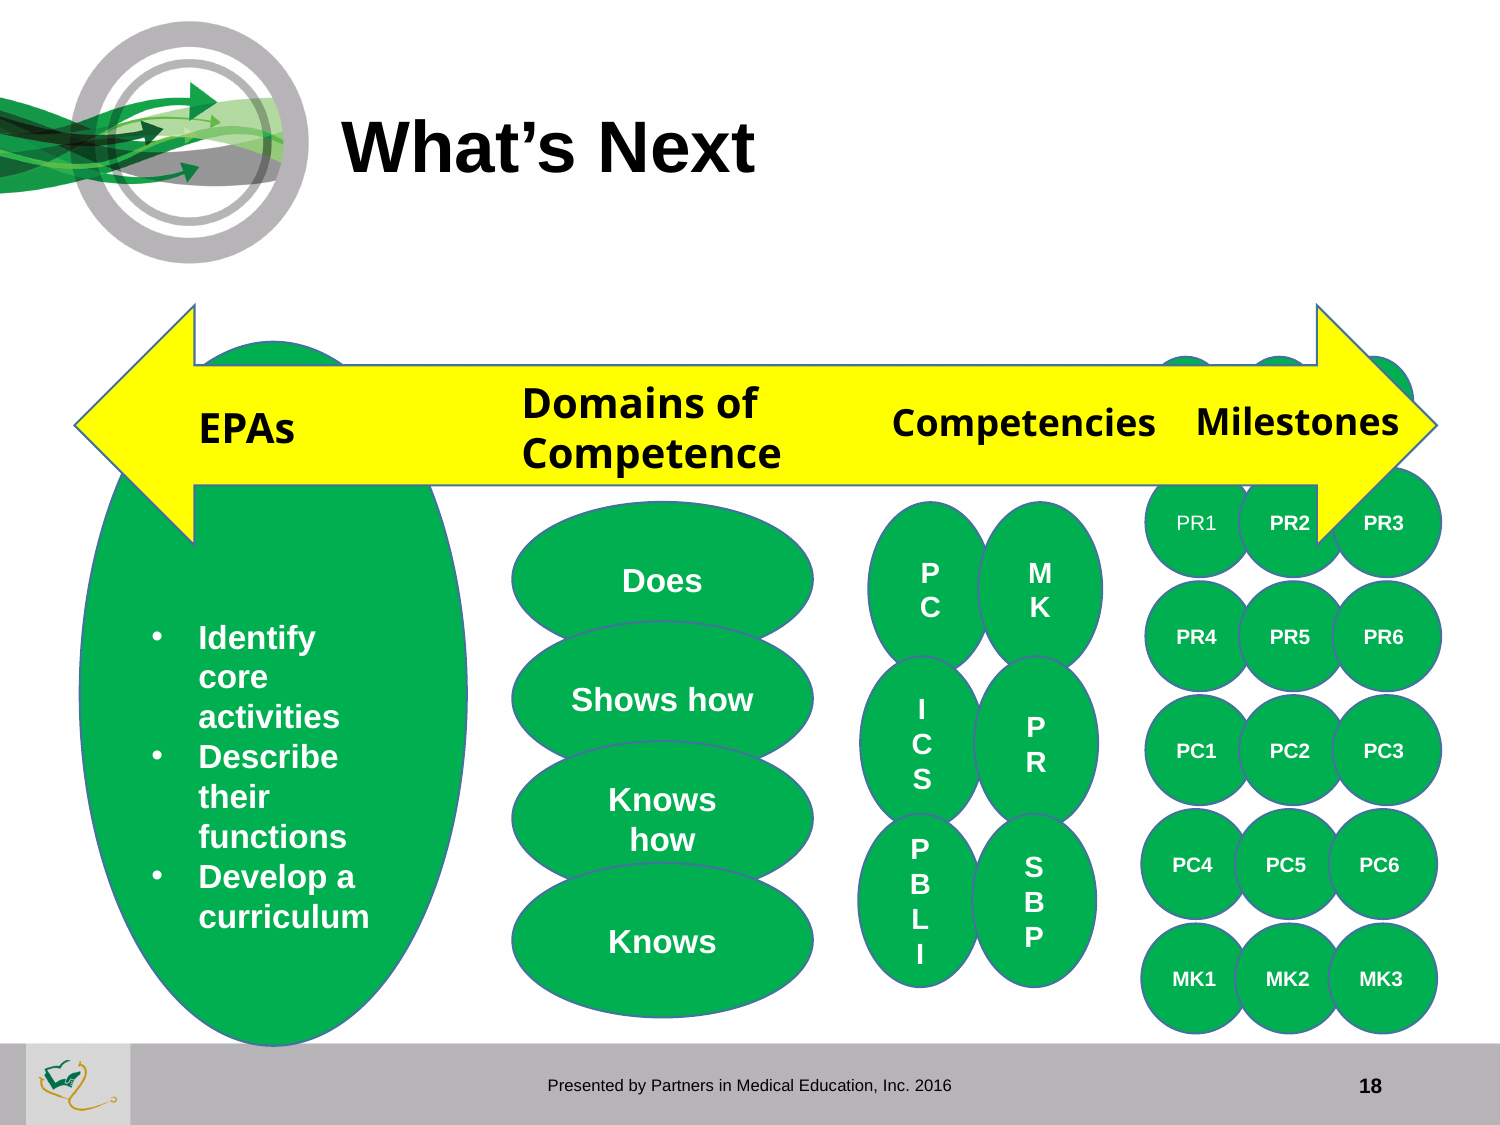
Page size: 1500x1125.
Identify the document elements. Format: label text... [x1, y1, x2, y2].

text_box PC3 [1331, 694, 1443, 807]
text_box I C S [859, 655, 979, 822]
text_box Identify core activities Describe their functions Develop a curriculum [78, 546, 468, 1047]
text_box PR6 [1331, 580, 1443, 693]
text_box PC2 [1238, 694, 1340, 807]
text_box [74, 305, 1437, 546]
text_box MK1 [1140, 922, 1242, 1035]
text_box Does [511, 546, 814, 639]
text_box P R [973, 655, 1100, 822]
text_box PC6 [1327, 808, 1439, 921]
text_box PR3 [1336, 498, 1443, 579]
title What’s Next [326, 40, 1397, 258]
text_box PR1 [1149, 546, 1246, 579]
text_box Knows how [511, 740, 814, 879]
text_box M K [977, 546, 1104, 667]
text_box P B L I [857, 812, 977, 989]
text_box P C [867, 546, 985, 669]
text_box S B P [971, 812, 1098, 989]
text_box Shows how [511, 620, 814, 758]
text_box PC4 [1140, 808, 1242, 921]
text_box PR2 [1243, 546, 1340, 579]
text_box Presented by Partners in Medical Education, Inc. 2016 [496, 1055, 1004, 1116]
slide_number 18 [1059, 1055, 1397, 1116]
text_box PC1 [1144, 694, 1246, 807]
text_box MK2 [1233, 922, 1336, 1035]
text_box PR5 [1238, 580, 1340, 693]
text_box PC5 [1233, 808, 1336, 921]
picture [0, 0, 1500, 1125]
text_box PR4 [1144, 580, 1246, 693]
text_box Knows [511, 861, 814, 1019]
text_box MK3 [1327, 922, 1439, 1035]
